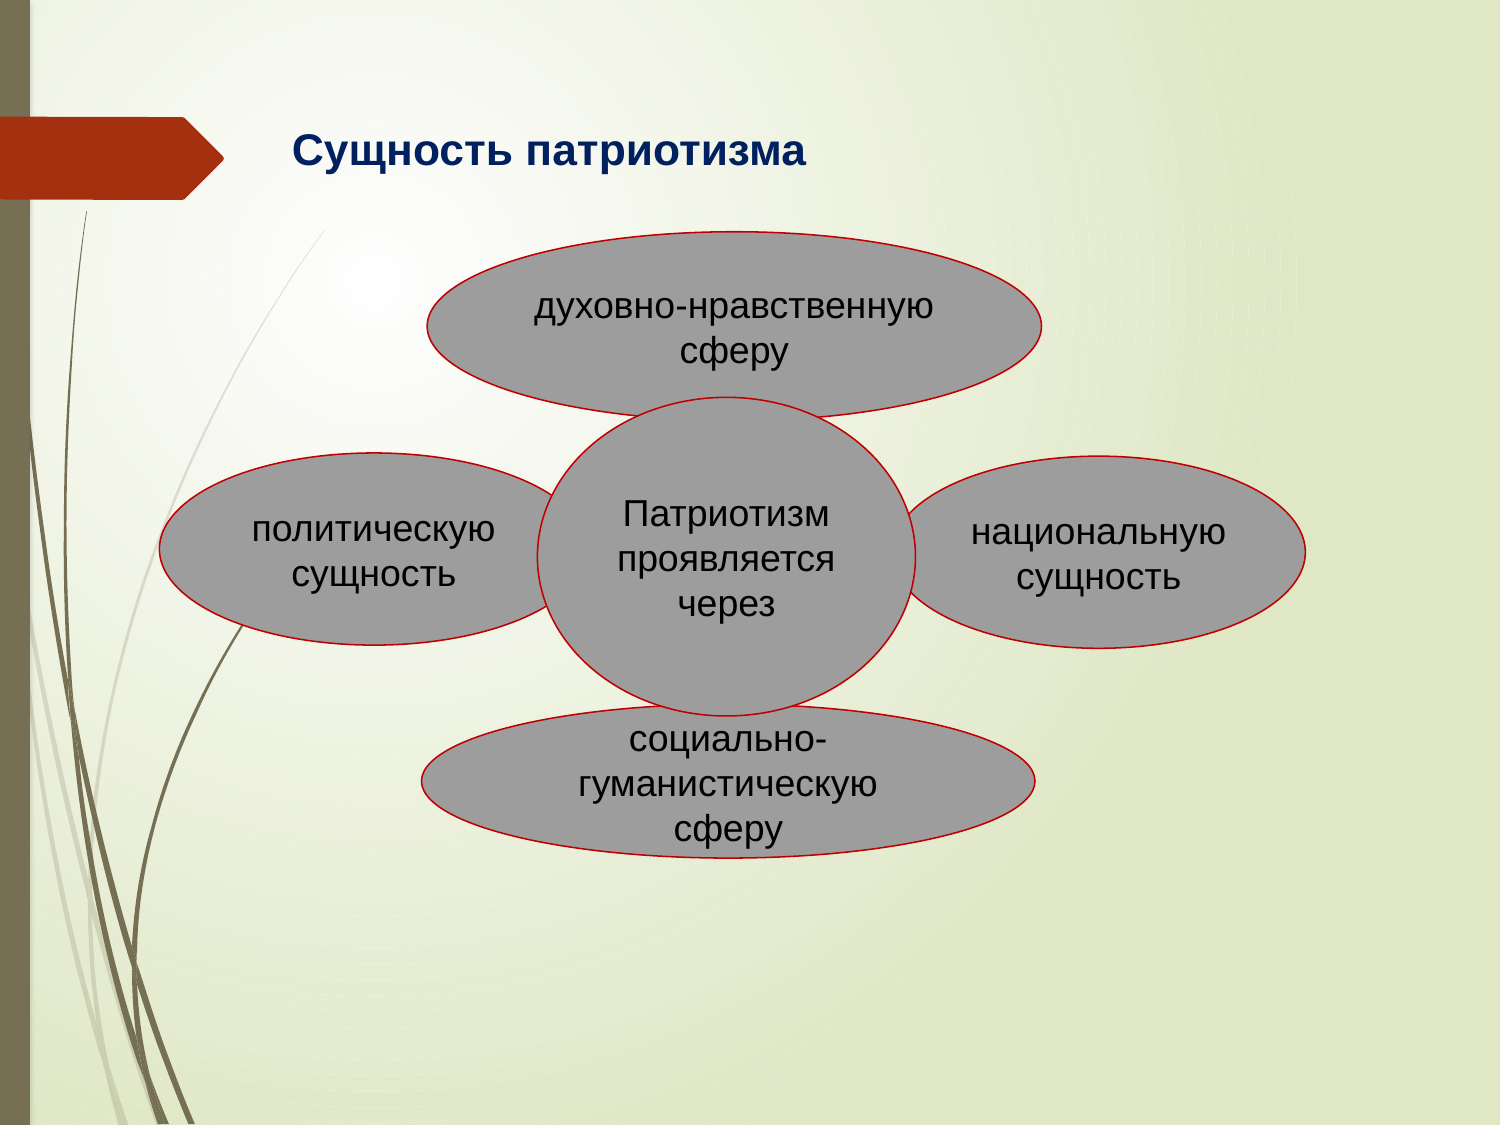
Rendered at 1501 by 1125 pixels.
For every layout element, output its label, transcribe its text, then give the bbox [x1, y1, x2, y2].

text_box социально-гуманистическую сферу [420, 705, 1036, 859]
text_box национальную сущность [909, 455, 1307, 650]
text_box духовно-нравственную сферу [426, 230, 1043, 418]
title Сущность патриотизма [242, 113, 857, 182]
text_box политическую сущность [158, 452, 551, 646]
text_box Патриотизм проявляется через [536, 396, 917, 717]
